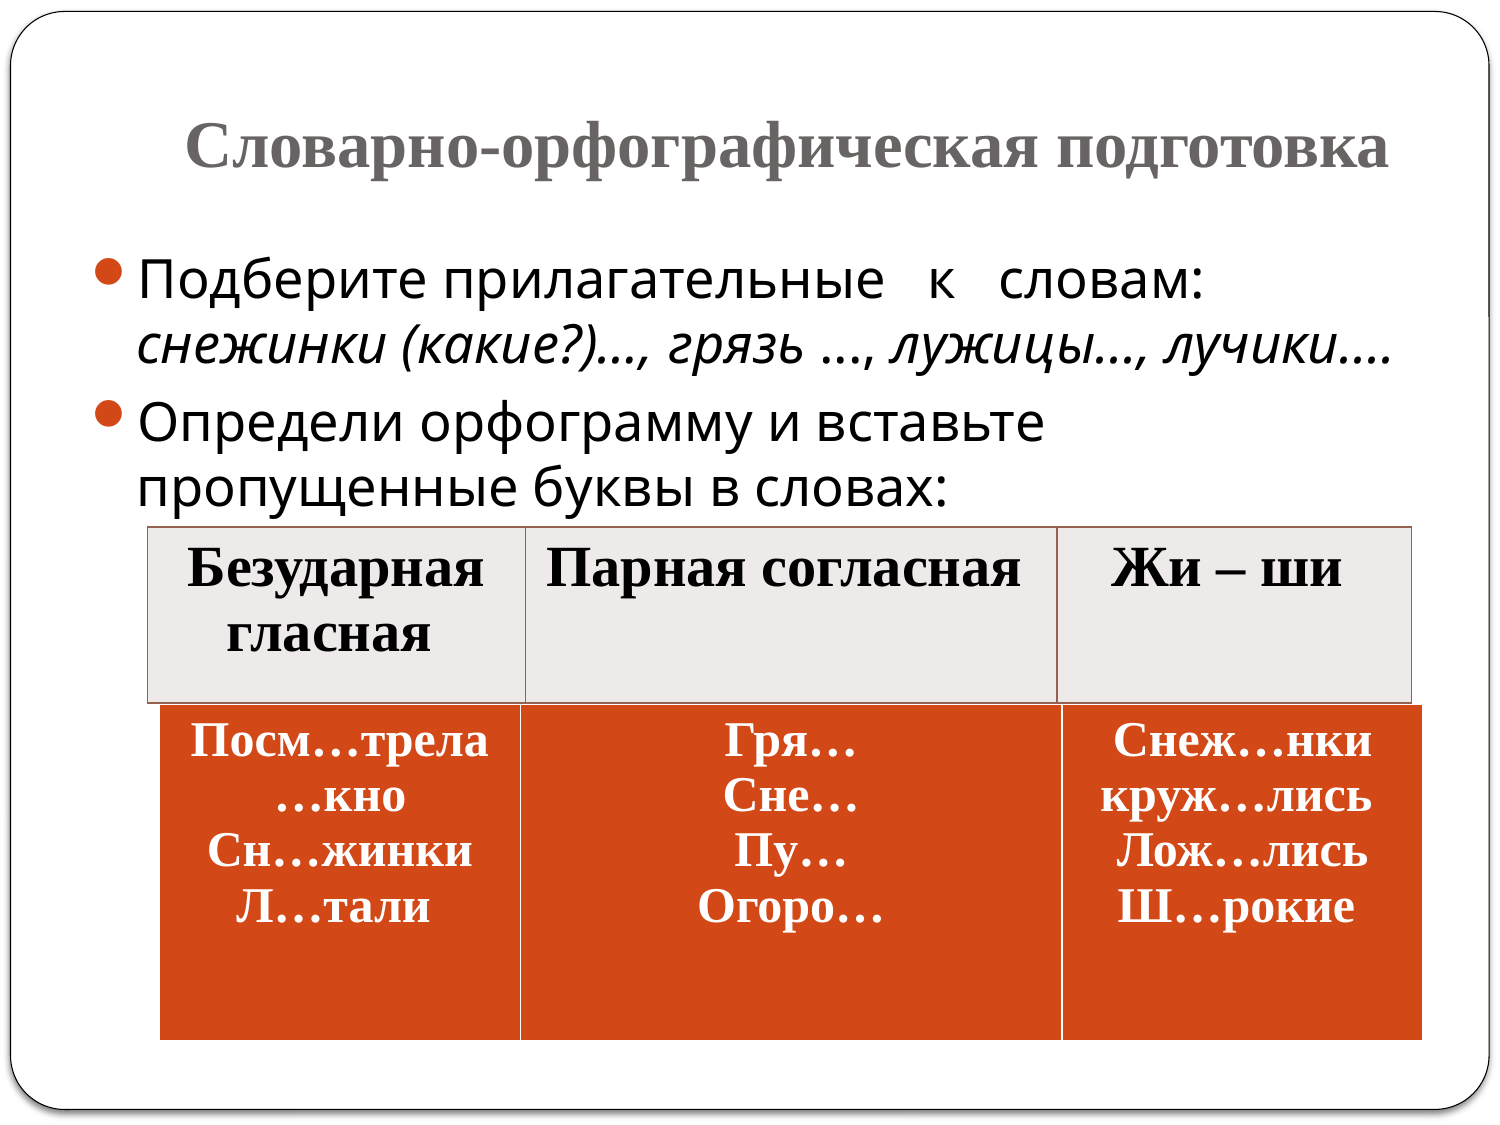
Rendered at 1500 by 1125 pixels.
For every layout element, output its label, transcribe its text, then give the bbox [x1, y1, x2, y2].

table_header Парная согласная [526, 528, 1056, 702]
table_header Жи – ши [1058, 528, 1411, 702]
table_header Безударная гласная [148, 528, 525, 702]
table_header Гря… Сне… Пу… Огоро… [521, 705, 1061, 1040]
list Подберите прилагательные к словам: снежинки (какие?)…, грязь ..., лужицы..., лучики.... Определи орфограмму и вставьте пропущенные буквы в словах: [76, 237, 1425, 988]
table_header Снеж…нки круж…лись Лож…лись Ш…рокие [1063, 705, 1422, 1040]
title Словарно-орфографическая подготовка [150, 45, 1425, 197]
table_header Посм…трела …кно Сн…жинки Л…тали [160, 705, 520, 1040]
